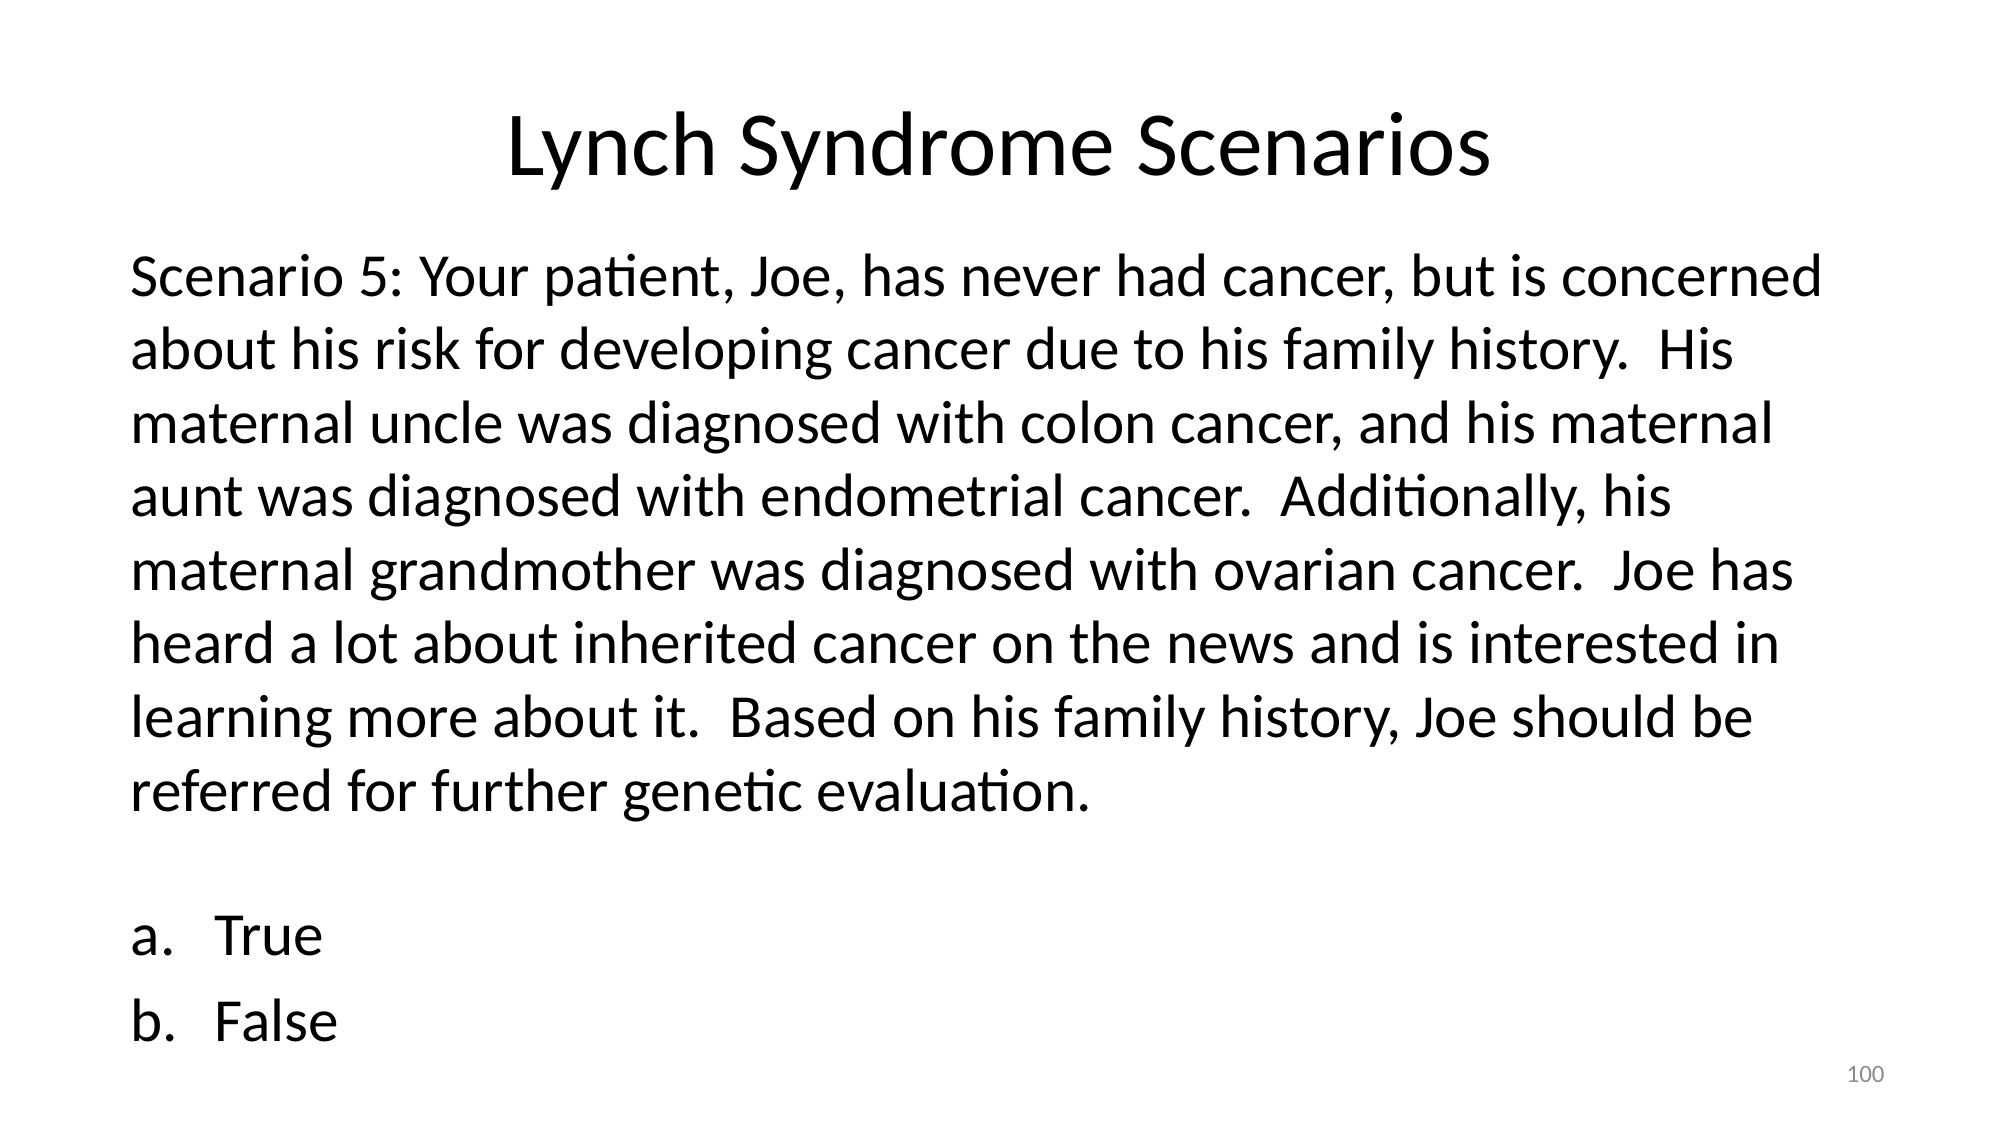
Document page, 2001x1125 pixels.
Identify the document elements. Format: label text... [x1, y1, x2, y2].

list Scenario 5: Your patient, Joe, has never had cancer, but is concerned about his risk for developing cancer due to his family history. His maternal uncle was diagnosed with colon cancer, and his maternal aunt was diagnosed with endometrial cancer. Additionally, his maternal grandmother was diagnosed with ovarian cancer. Joe has heard a lot about inherited cancer on the news and is interested in learning more about it. Based on his family history, Joe should be referred for further genetic evaluation. True False [115, 227, 1850, 1068]
title Lynch Syndrome Scenarios [99, 45, 1900, 233]
slide_number 100 [1433, 1042, 1900, 1103]
